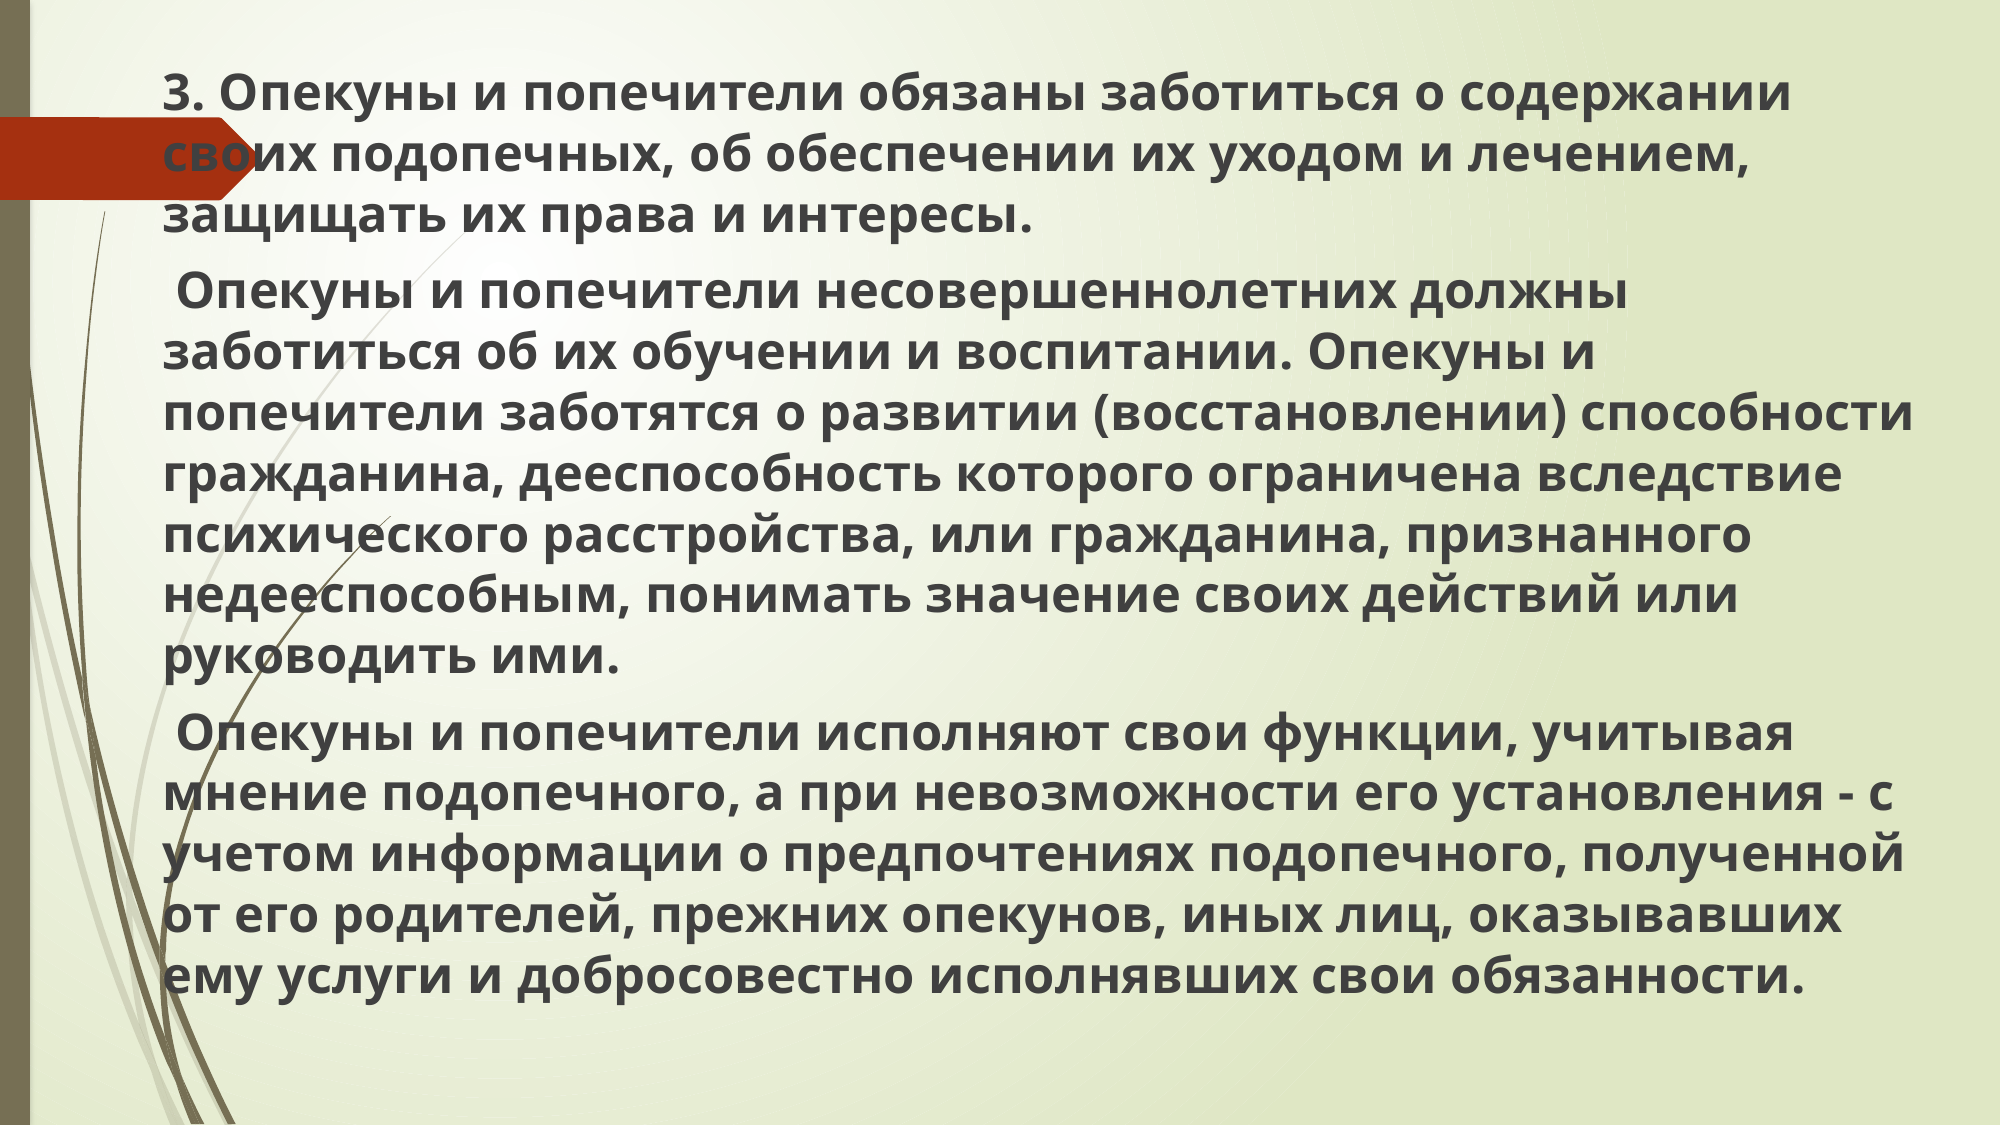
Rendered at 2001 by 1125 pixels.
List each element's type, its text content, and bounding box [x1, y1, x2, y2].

list 3. Опекуны и попечители обязаны заботиться о содержании своих подопечных, об обеспечении их уходом и лечением, защищать их права и интересы. Опекуны и попечители несовершеннолетних должны заботиться об их обучении и воспитании. Опекуны и попечители заботятся о развитии (восстановлении) способности гражданина, дееспособность которого ограничена вследствие психического расстройства, или гражданина, признанного недееспособным, понимать значение своих действий или руководить ими. Опекуны и попечители исполняют свои функции, учитывая мнение подопечного, а при невозможности его установления - с учетом информации о предпочтениях подопечного, полученной от его родителей, прежних опекунов, иных лиц, оказывавших ему услуги и добросовестно исполнявших свои обязанности. [147, 52, 1940, 1085]
